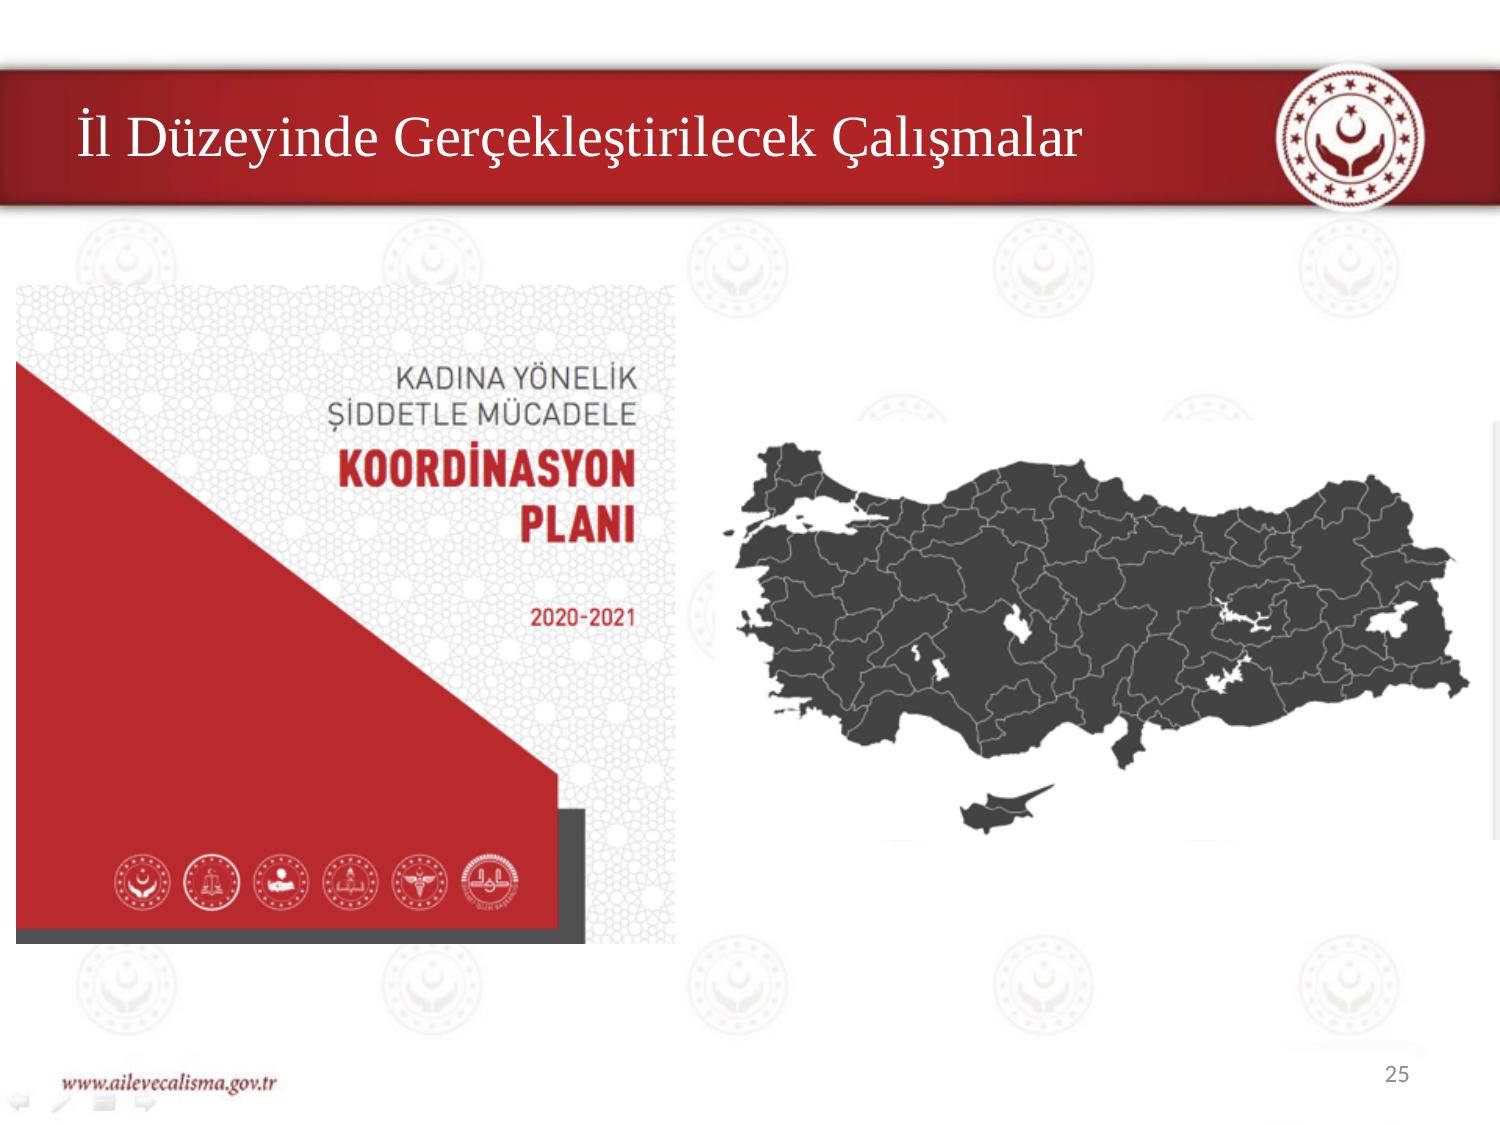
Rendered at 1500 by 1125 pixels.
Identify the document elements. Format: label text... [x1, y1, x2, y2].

title İl Düzeyinde Gerçekleştirilecek Çalışmalar [0, 39, 1161, 228]
picture [0, 0, 1500, 1125]
slide_number 25 [1074, 1042, 1425, 1103]
